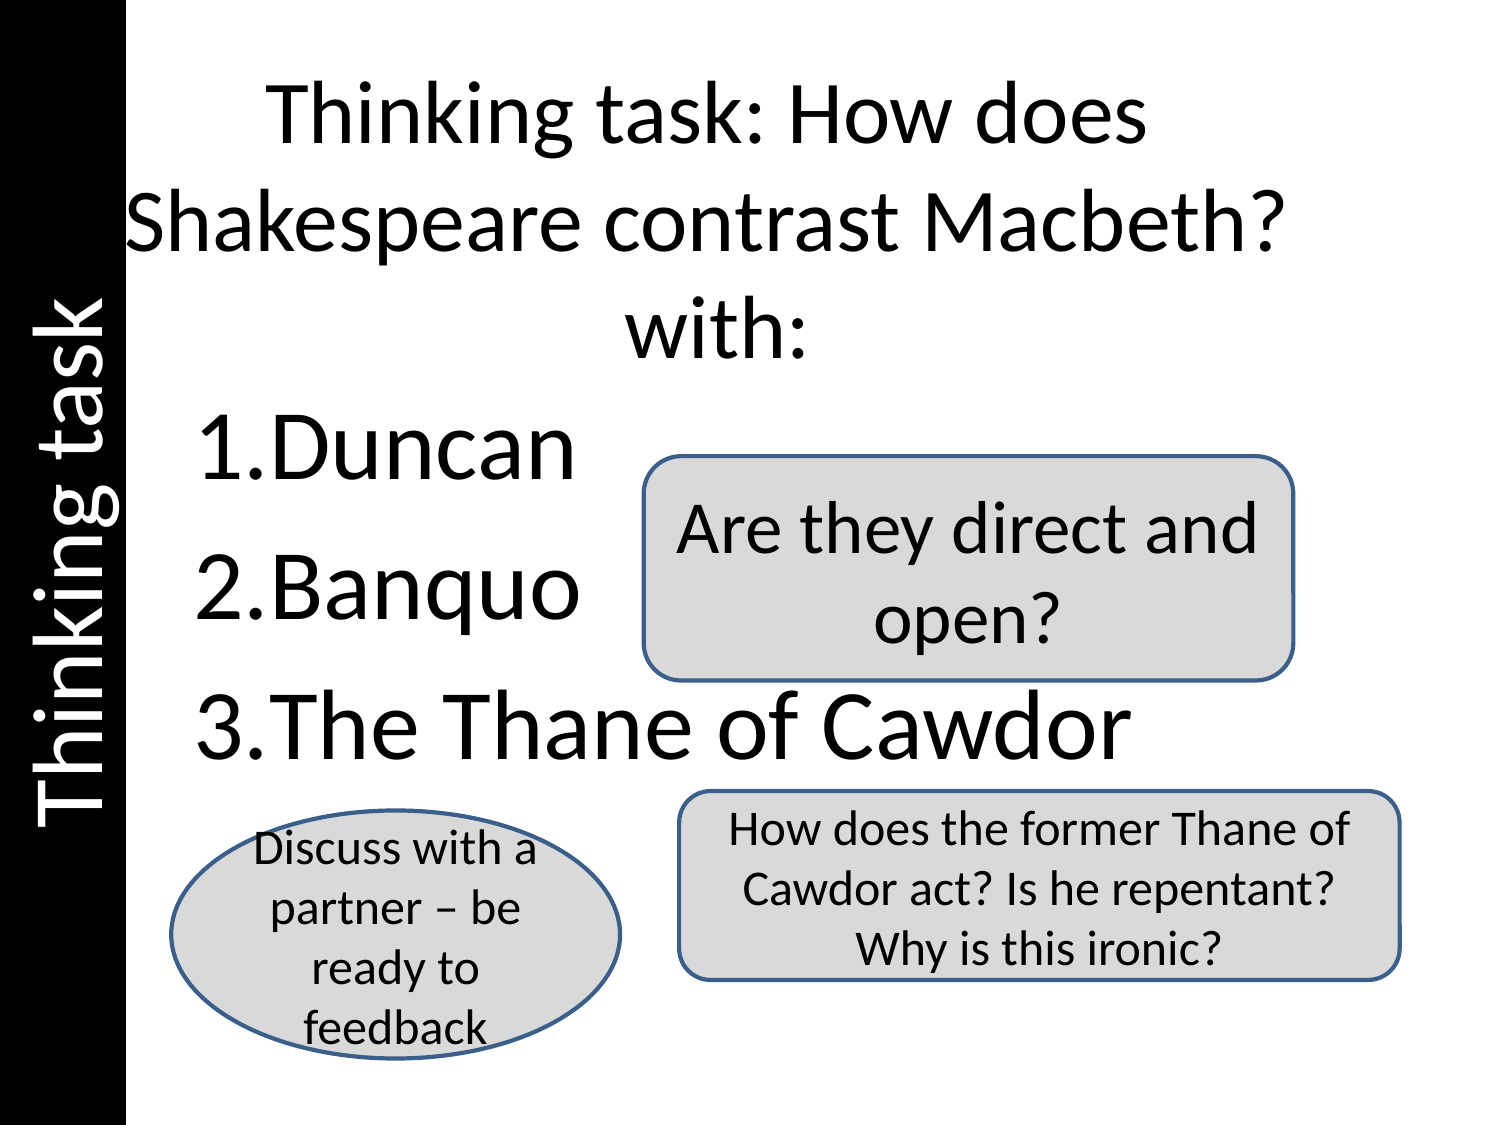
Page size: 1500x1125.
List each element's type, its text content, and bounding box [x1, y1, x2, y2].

text_box Are they direct and open? [641, 454, 1296, 683]
title Thinking task: How does Shakespeare contrast Macbeth? with: [126, 45, 1341, 386]
text_box How does the former Thane of Cawdor act? Is he repentant? Why is this ironic? [677, 788, 1402, 983]
text_box Discuss with a partner – be ready to feedback [169, 808, 623, 1061]
text_box Thinking task [0, 0, 126, 1125]
list Duncan Banquo The Thane of Cawdor [159, 371, 1410, 990]
